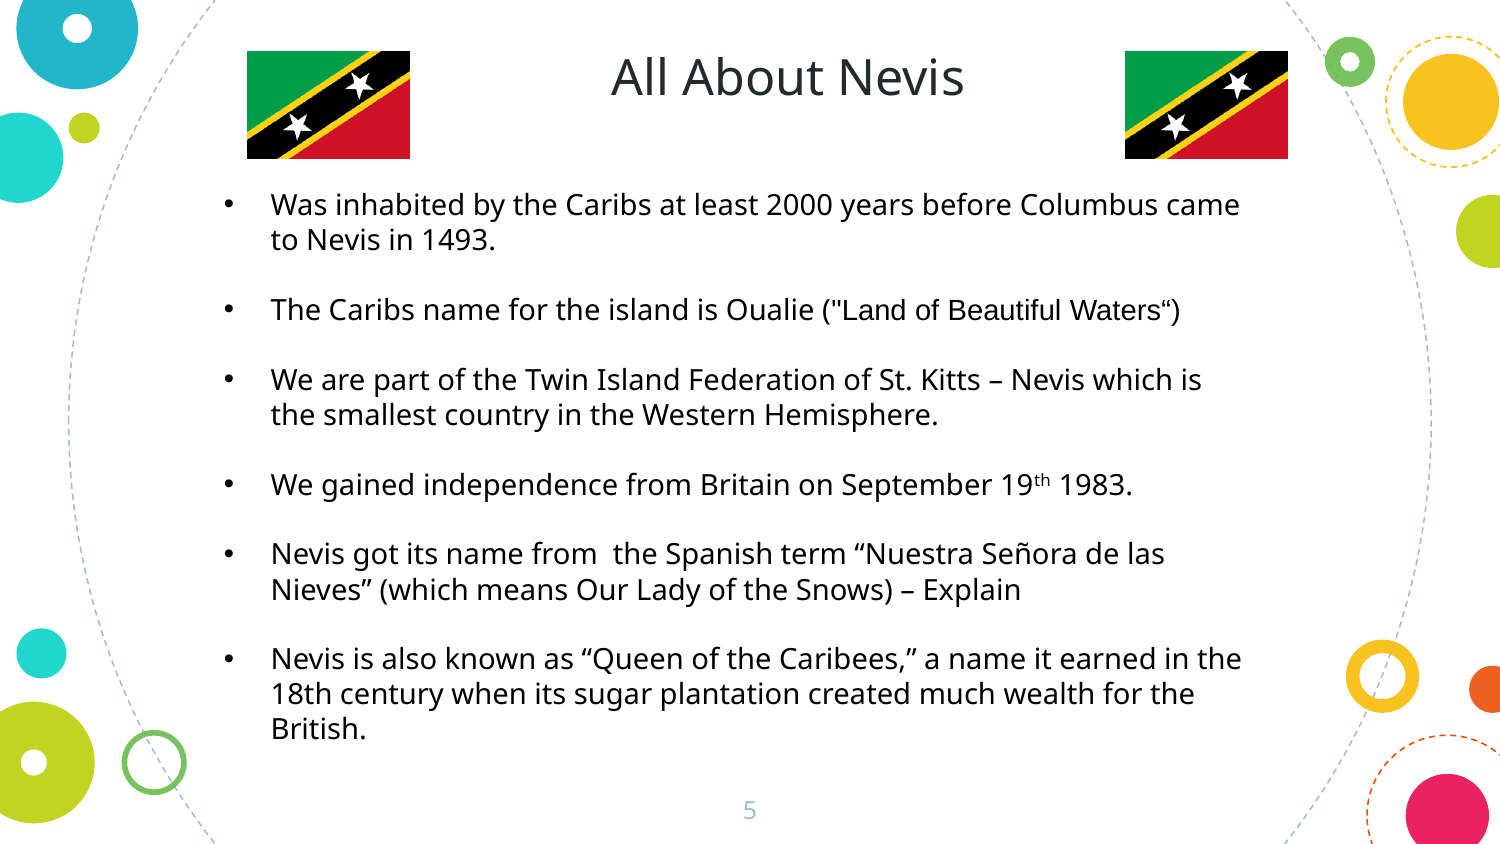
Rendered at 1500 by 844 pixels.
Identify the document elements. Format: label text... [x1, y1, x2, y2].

subtitle All About Nevis [151, 30, 1427, 159]
slide_number 5 [711, 779, 789, 844]
picture [247, 50, 410, 160]
picture [1124, 50, 1288, 160]
text_box Was inhabited by the Caribs at least 2000 years before Columbus came to Nevis in 1493. The Caribs name for the island is Oualie ("Land of Beautiful Waters“) We are part of the Twin Island Federation of St. Kitts – Nevis which is the smallest country in the Western Hemisphere. We gained independence from Britain on September 19th 1983. Nevis got its name from the Spanish term “Nuestra Señora de las Nieves” (which means Our Lady of the Snows) – Explain Nevis is also known as “Queen of the Caribees,” a name it earned in the 18th century when its sugar plantation created much wealth for the British. [209, 178, 1260, 753]
